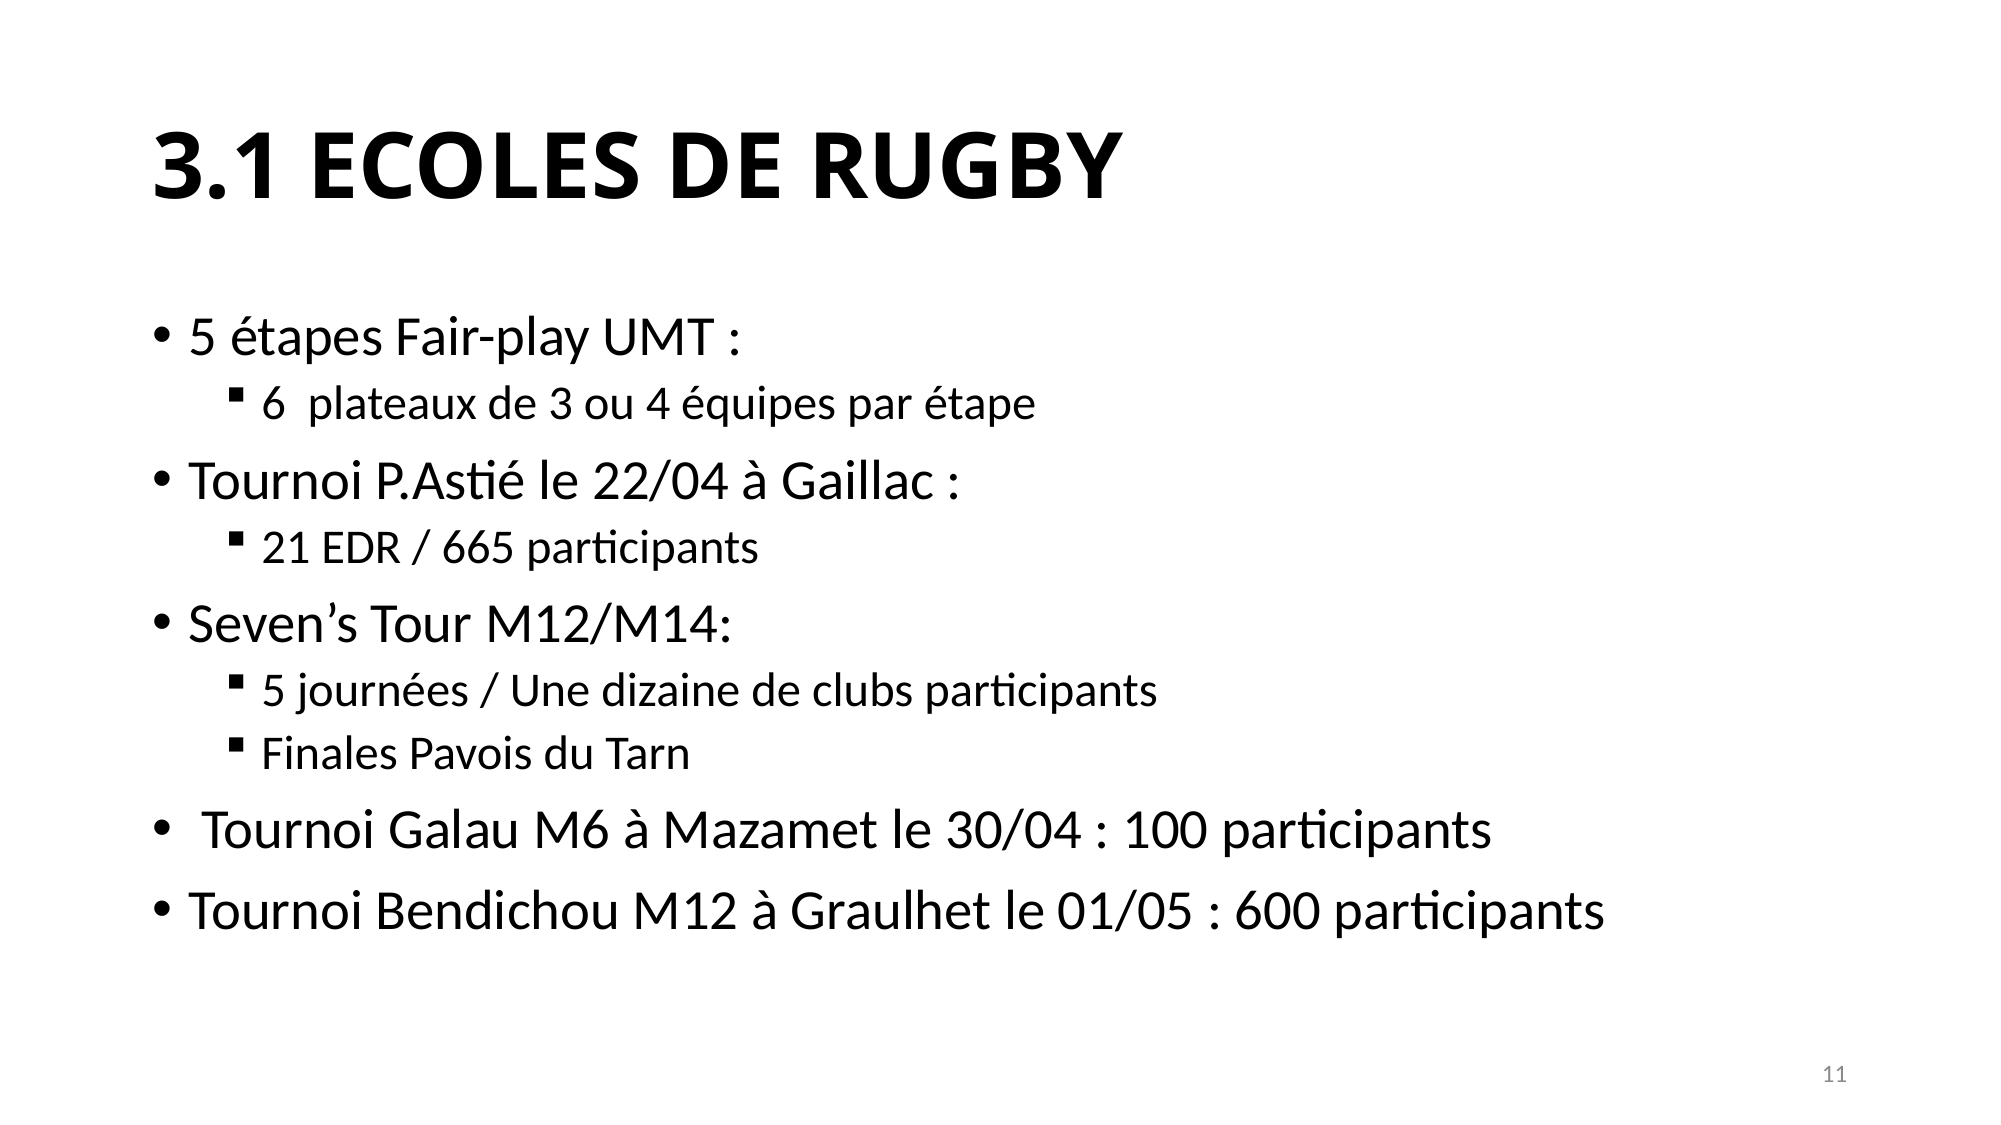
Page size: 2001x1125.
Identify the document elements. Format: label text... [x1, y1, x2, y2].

list 5 étapes Fair-play UMT : 6 plateaux de 3 ou 4 équipes par étape Tournoi P.Astié le 22/04 à Gaillac : 21 EDR / 665 participants Seven’s Tour M12/M14: 5 journées / Une dizaine de clubs participants Finales Pavois du Tarn Tournoi Galau M6 à Mazamet le 30/04 : 100 participants Tournoi Bendichou M12 à Graulhet le 01/05 : 600 participants [137, 299, 1863, 1014]
slide_number 11 [1412, 1042, 1863, 1103]
title 3.1 ECOLES DE RUGBY [137, 59, 1863, 278]
